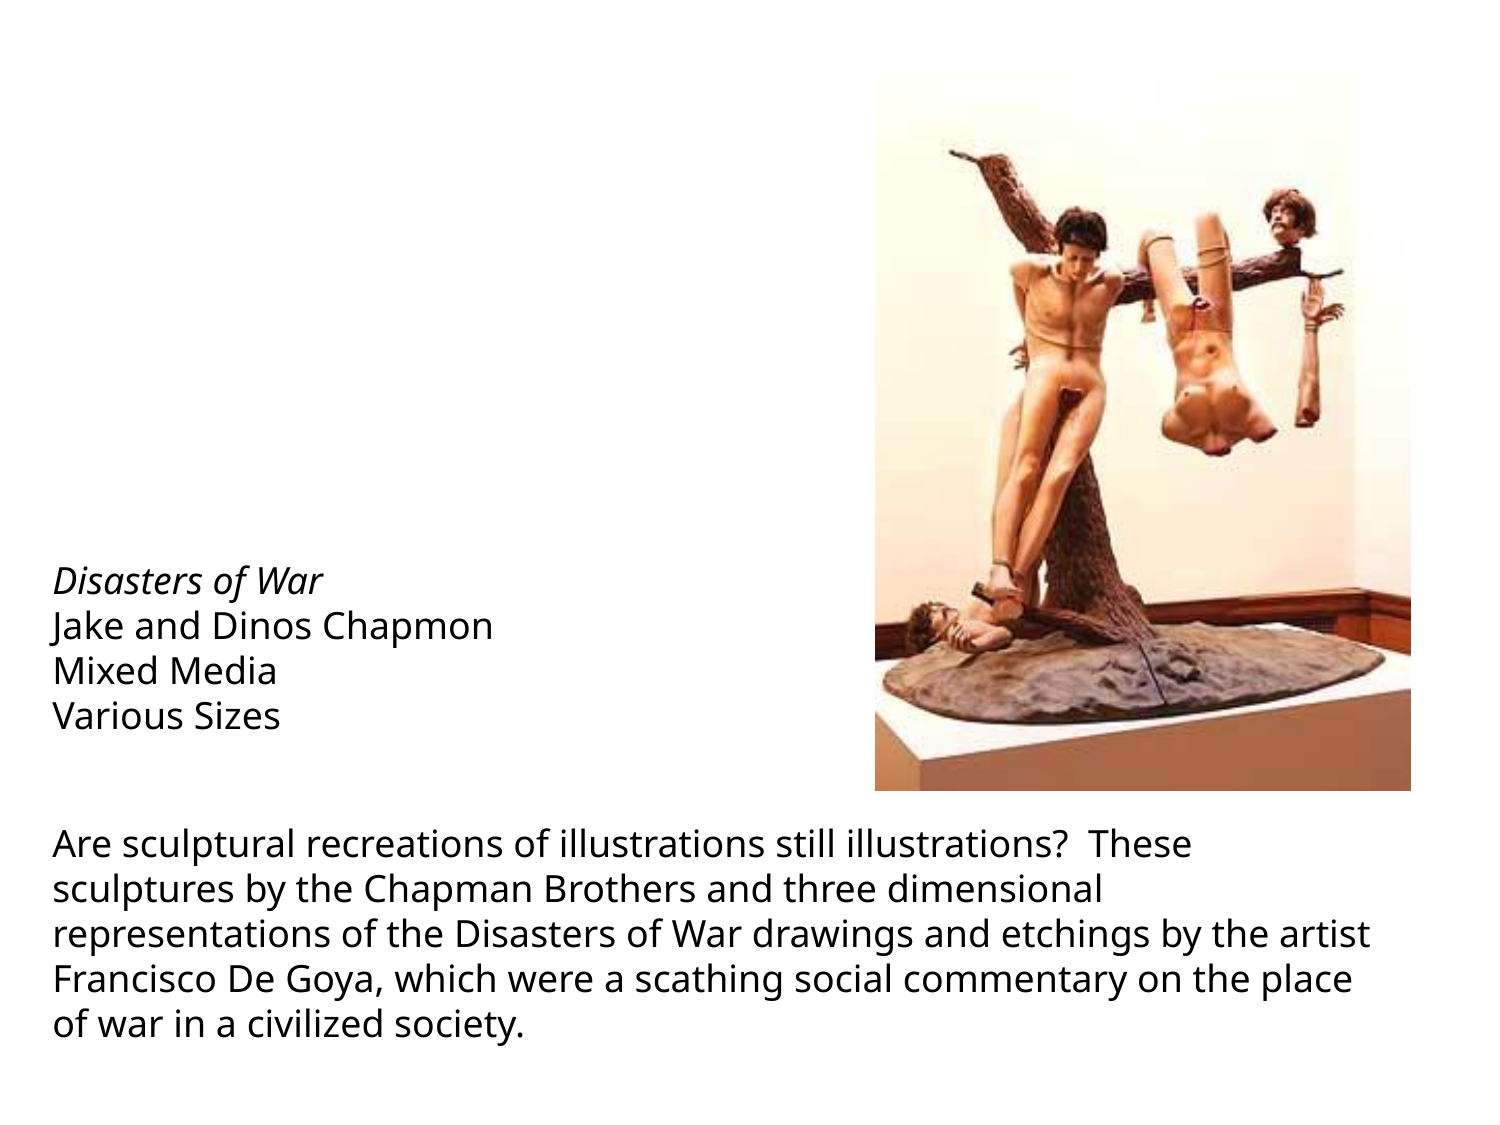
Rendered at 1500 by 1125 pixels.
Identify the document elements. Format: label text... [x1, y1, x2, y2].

text_box Are sculptural recreations of illustrations still illustrations? These sculptures by the Chapman Brothers and three dimensional representations of the Disasters of War drawings and etchings by the artist Francisco De Goya, which were a scathing social commentary on the place of war in a civilized society. [37, 812, 1388, 1052]
text_box Disasters of War Jake and Dinos Chapmon Mixed Media Various Sizes [37, 549, 788, 745]
picture [874, 74, 1411, 791]
